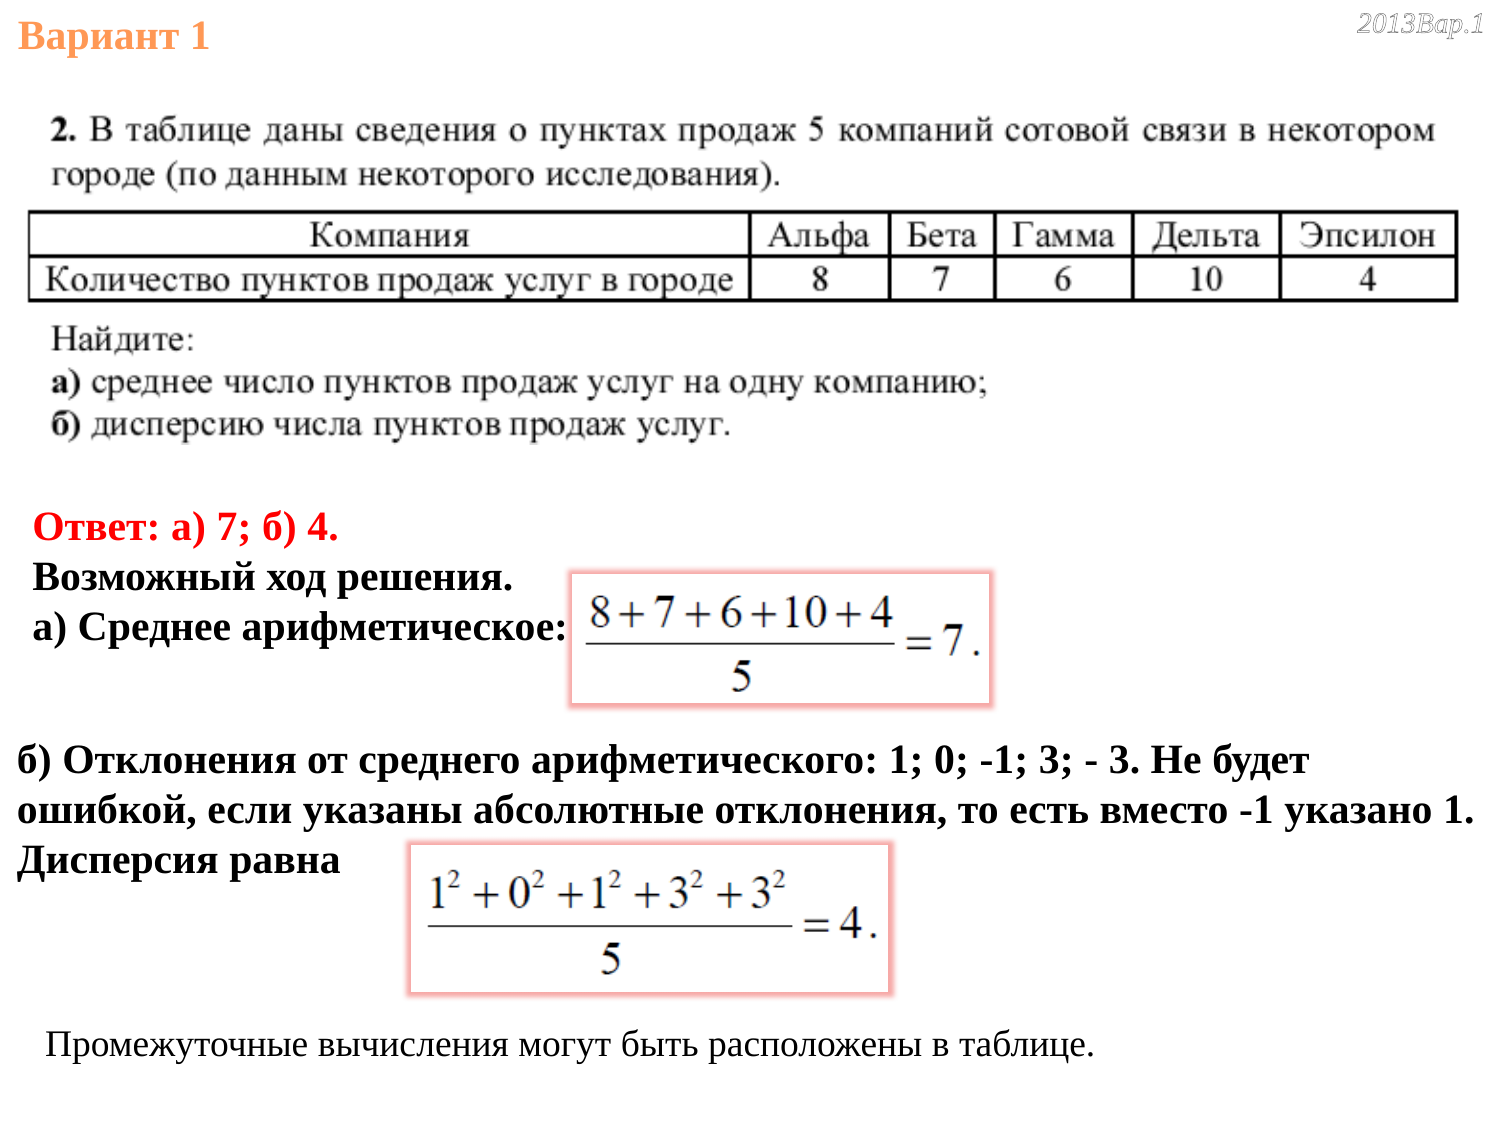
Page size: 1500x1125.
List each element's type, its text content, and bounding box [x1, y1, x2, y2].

picture [572, 574, 989, 704]
text_box Промежуточные вычисления могут быть расположены в таблице. [30, 1011, 1347, 1072]
picture [17, 101, 1477, 445]
text_box Промежуточные вычисления могут быть расположены в таблице. [404, 838, 897, 890]
text_box 2013Вар.1 [1342, 0, 1500, 46]
text_box б) Отклонения от среднего арифметического: 1; 0; -1; 3; - 3. Не будет ошибкой, если указаны абсолютные отклонения, то есть вместо -1 указано 1. Дисперсия равна [2, 724, 1497, 890]
text_box Вариант 1 [2, 0, 227, 65]
picture [410, 845, 889, 992]
text_box Ответ: а) 7; б) 4. Возможный ход решения. а) Среднее арифметическое: [17, 491, 1282, 657]
